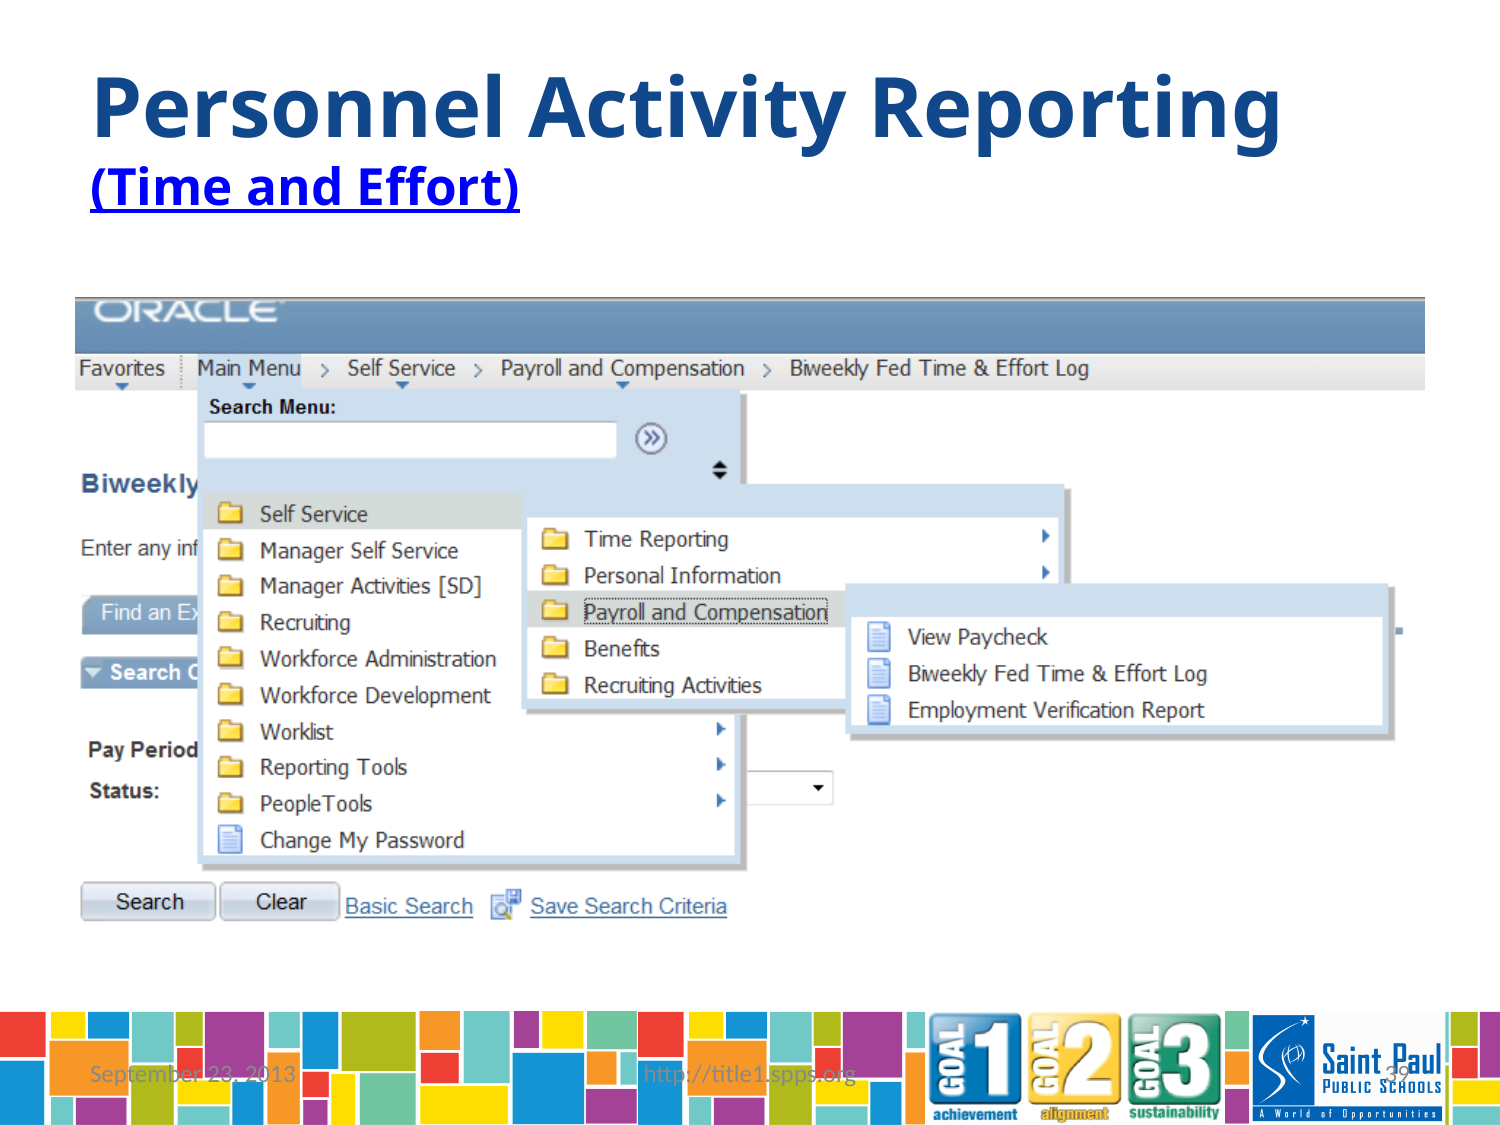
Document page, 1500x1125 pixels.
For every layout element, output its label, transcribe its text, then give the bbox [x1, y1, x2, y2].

footer http://title1.spps.org [512, 1042, 988, 1103]
title Personnel Activity Reporting (Time and Effort) [74, 44, 1426, 233]
picture [0, 1011, 637, 1125]
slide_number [75, 1042, 425, 1103]
picture [638, 1011, 1500, 1125]
slide_number 39 [1074, 1042, 1425, 1103]
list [74, 297, 1426, 971]
